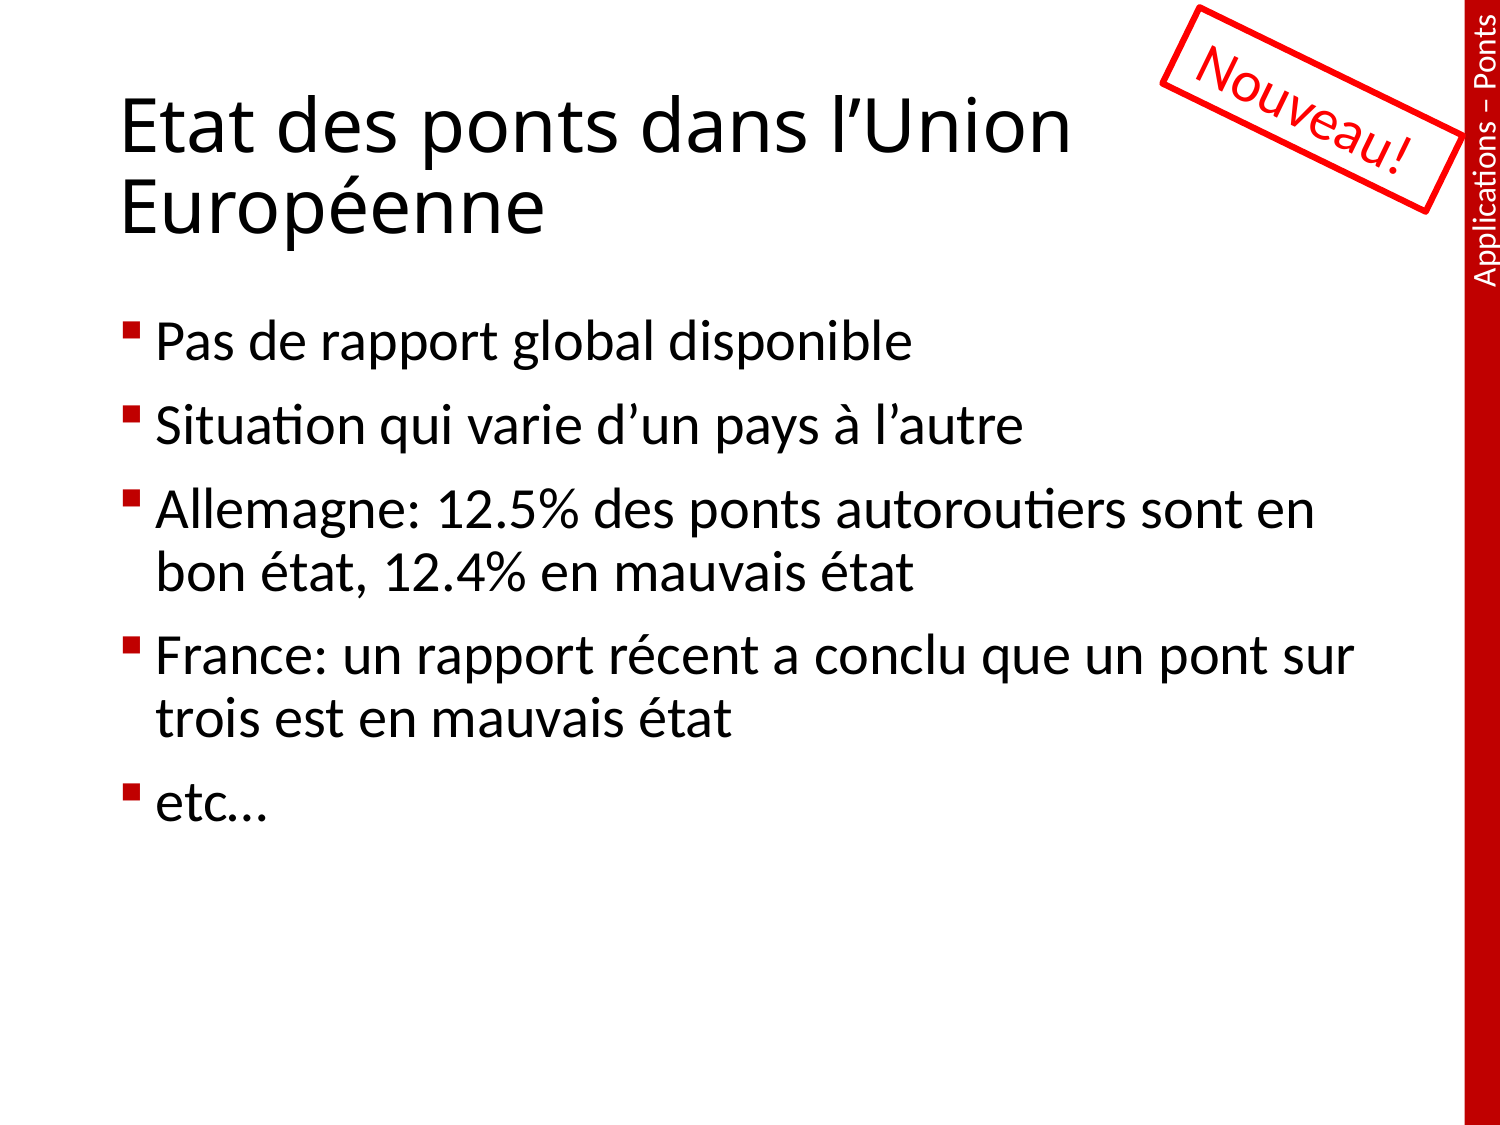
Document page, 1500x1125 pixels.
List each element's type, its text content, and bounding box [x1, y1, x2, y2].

text_box Nouveau! [1162, 7, 1463, 212]
list Pas de rapport global disponible Situation qui varie d’un pays à l’autre Allemagne: 12.5% des ponts autoroutiers sont en bon état, 12.4% en mauvais état France: un rapport récent a conclu que un pont sur trois est en mauvais état etc… [103, 302, 1397, 1017]
title Etat des ponts dans l’Union Européenne [103, 59, 1397, 278]
